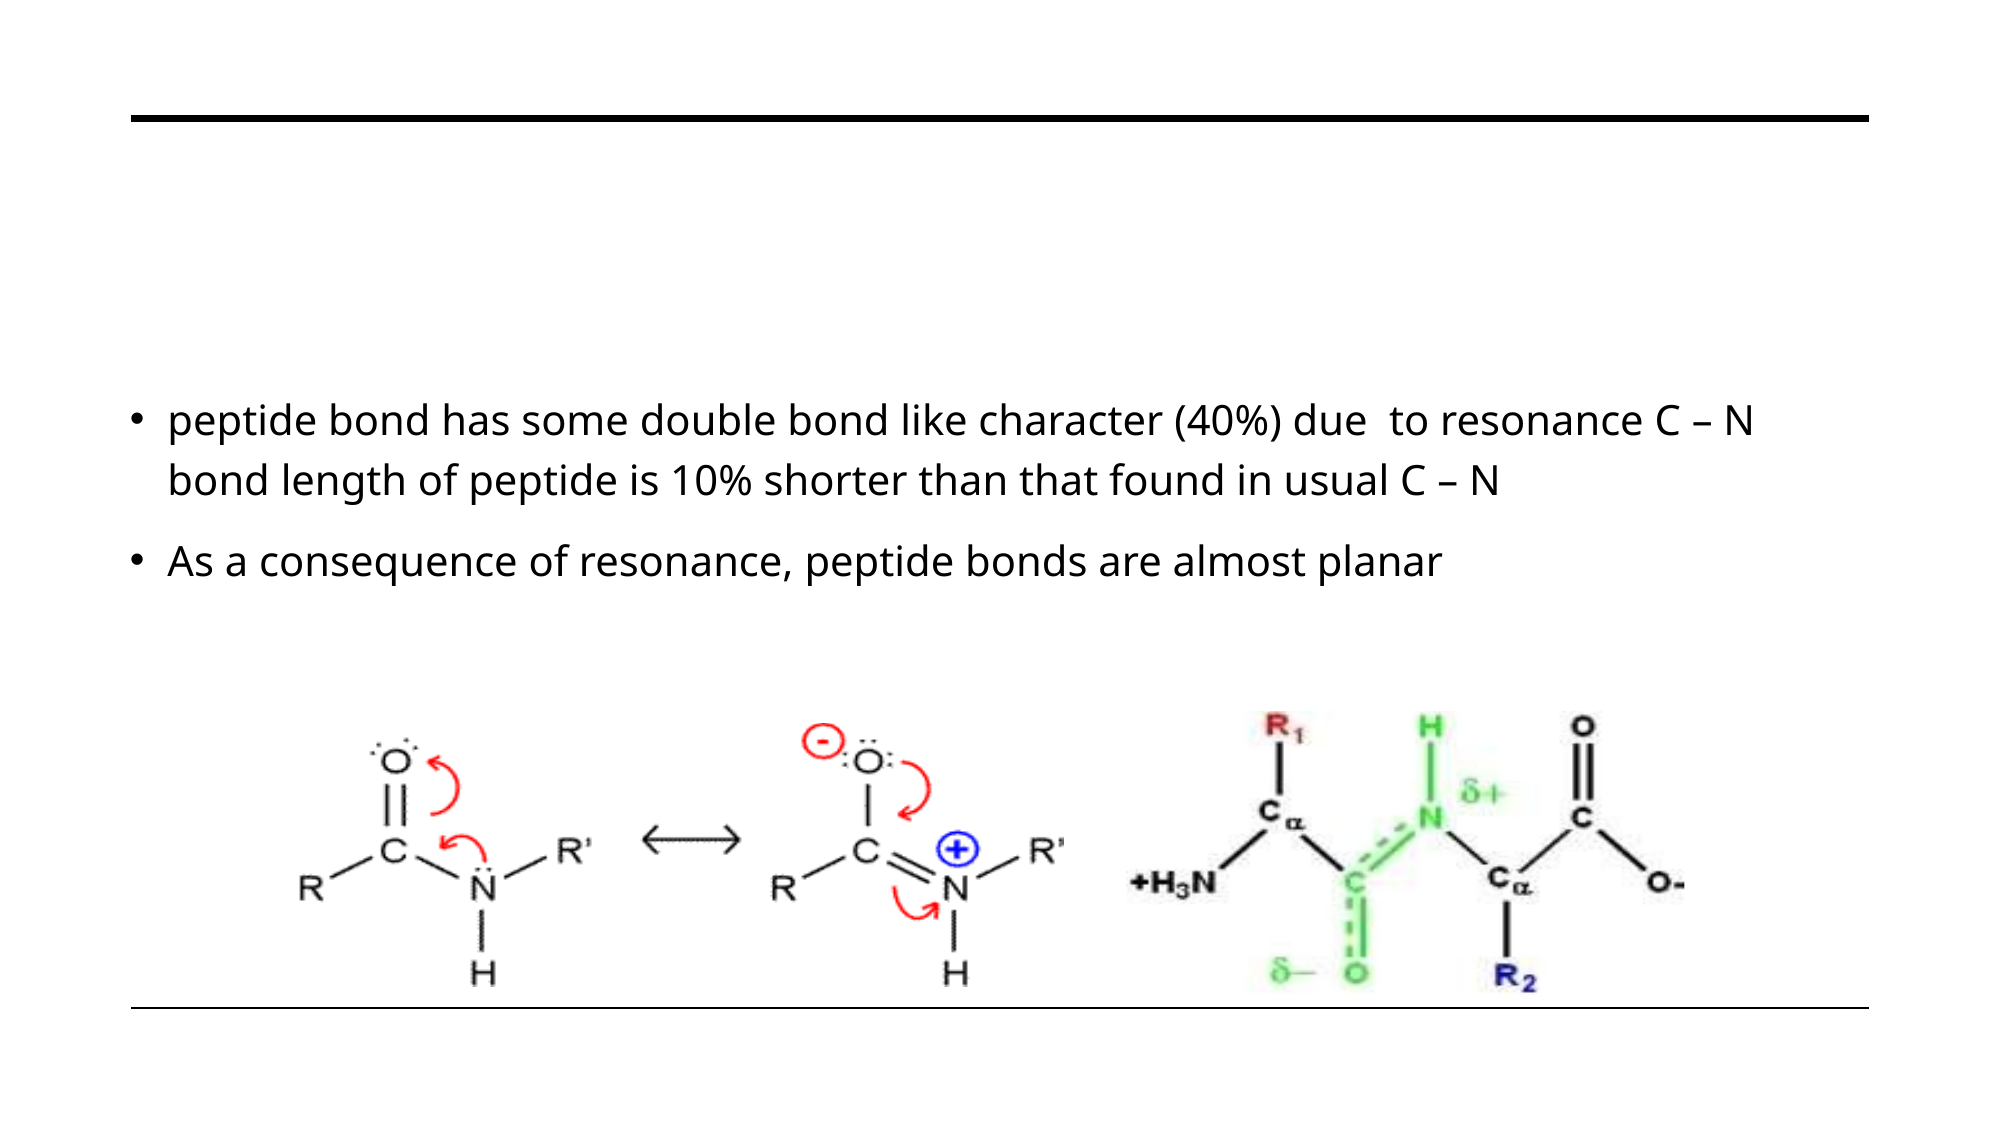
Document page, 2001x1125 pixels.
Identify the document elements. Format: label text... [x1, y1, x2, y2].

list peptide bond has some double bond like character (40%) due to resonance C – N bond length of peptide is 10% shorter than that found in usual C – N As a consequence of resonance, peptide bonds are almost planar [114, 376, 1869, 973]
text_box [299, 711, 1685, 995]
